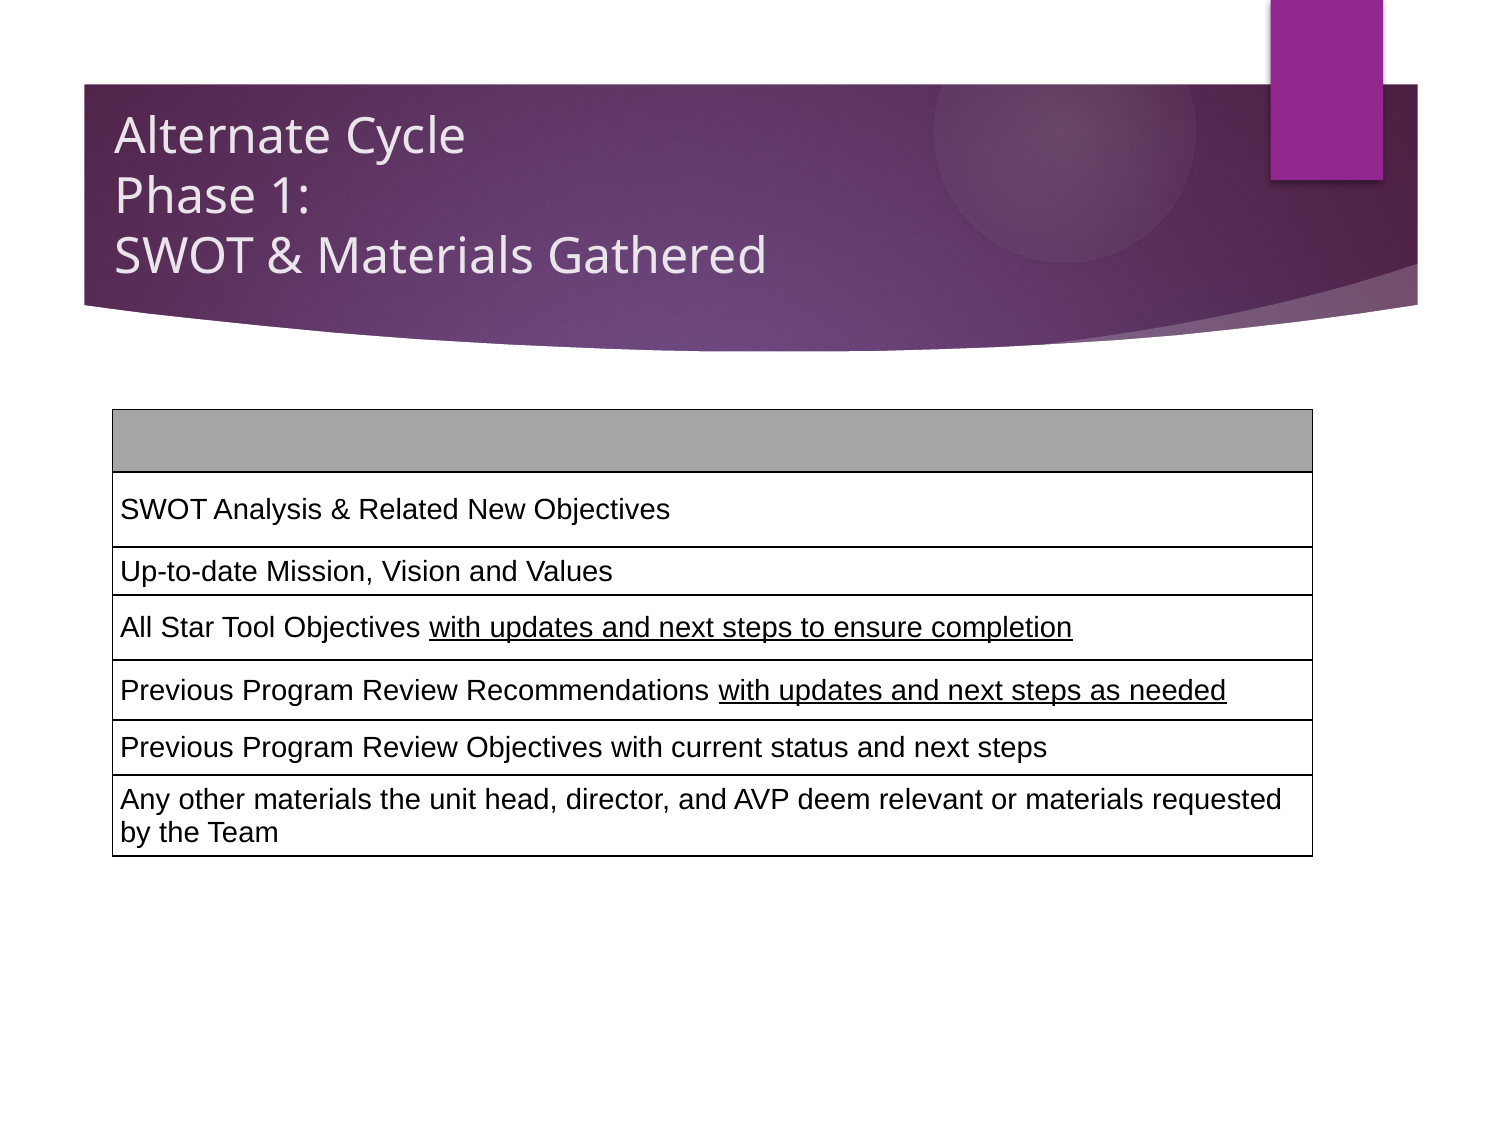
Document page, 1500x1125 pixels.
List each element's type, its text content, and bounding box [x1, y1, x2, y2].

table_cell Previous Program Review Recommendations with updates and next steps as needed [113, 661, 1312, 719]
title Alternate Cycle Phase 1: SWOT & Materials Gathered [99, 100, 1450, 288]
table_cell SWOT Analysis & Related New Objectives [113, 473, 1312, 546]
table_cell All Star Tool Objectives with updates and next steps to ensure completion [113, 596, 1312, 659]
table_cell Any other materials the unit head, director, and AVP deem relevant or materials requested by the Team [113, 776, 1312, 855]
table_cell Up-to-date Mission, Vision and Values [113, 548, 1312, 594]
table_cell Previous Program Review Objectives with current status and next steps [113, 721, 1312, 774]
table_header [113, 410, 1312, 471]
